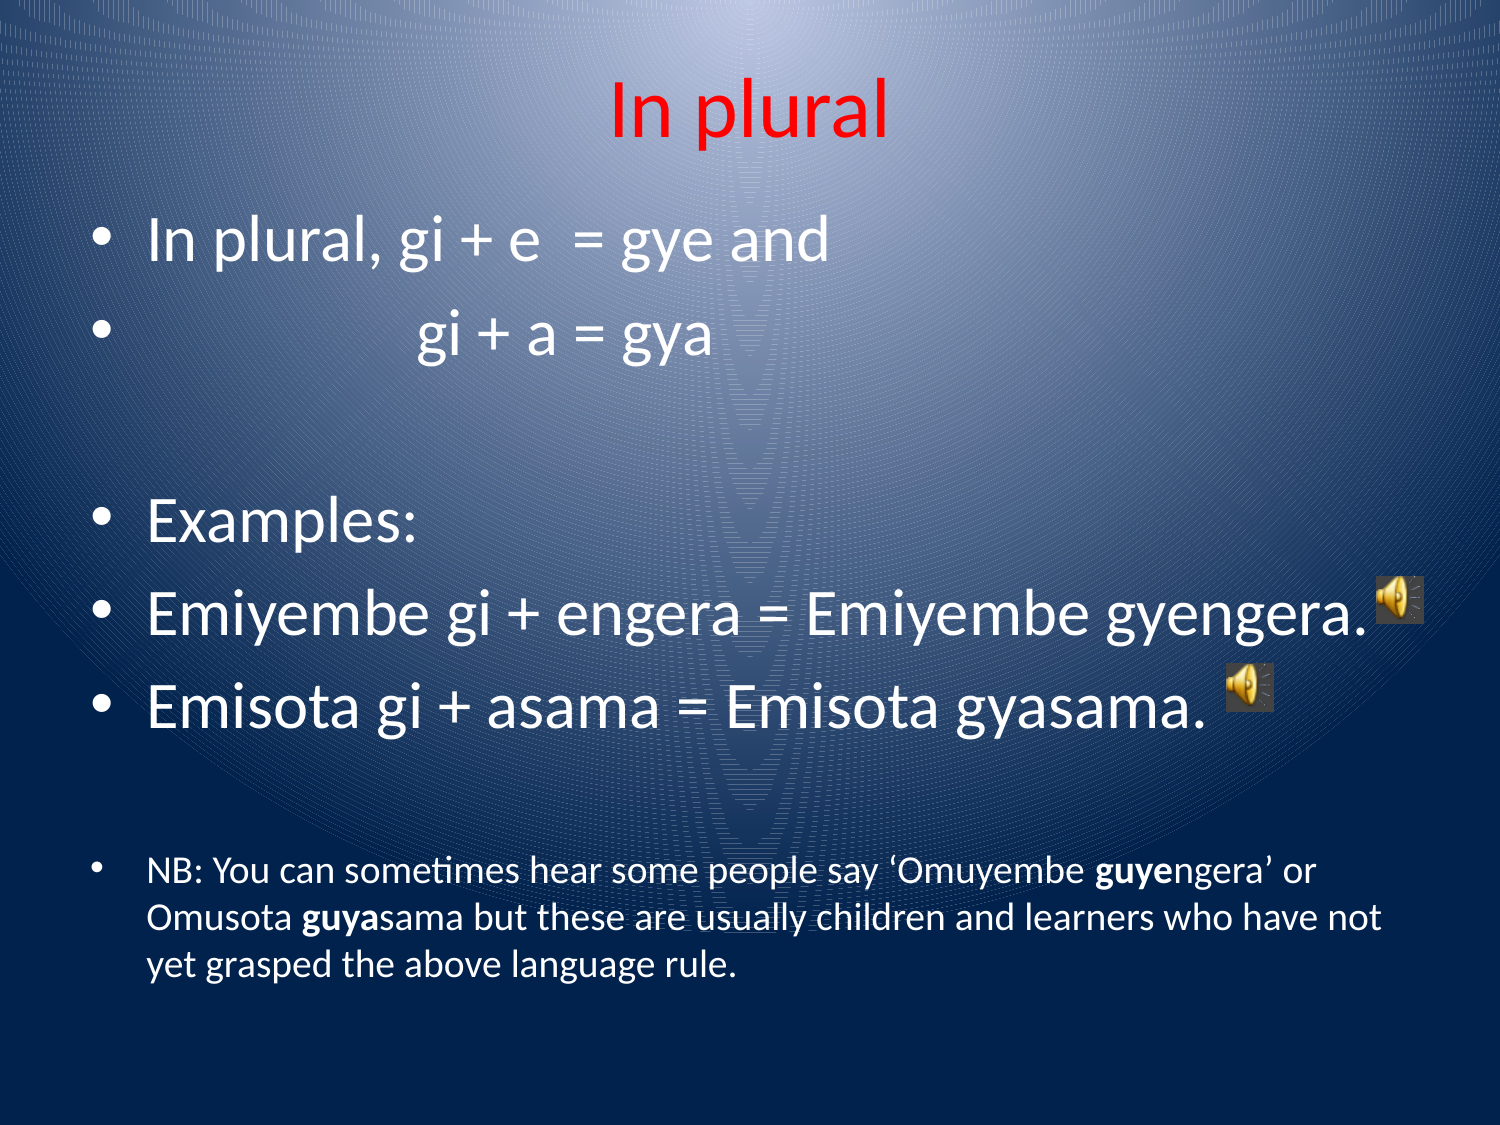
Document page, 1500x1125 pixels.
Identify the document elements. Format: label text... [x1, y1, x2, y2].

picture [1224, 662, 1276, 713]
list In plural, gi + e = gye and gi + a = gya Examples: Emiyembe gi + engera = Emiyembe gyengera. Emisota gi + asama = Emisota gyasama. NB: You can sometimes hear some people say ‘Omuyembe guyengera’ or Omusota guyasama but these are usually children and learners who have not yet grasped the above language rule. [75, 187, 1425, 1005]
title In plural [75, 45, 1425, 163]
picture [1374, 574, 1426, 626]
